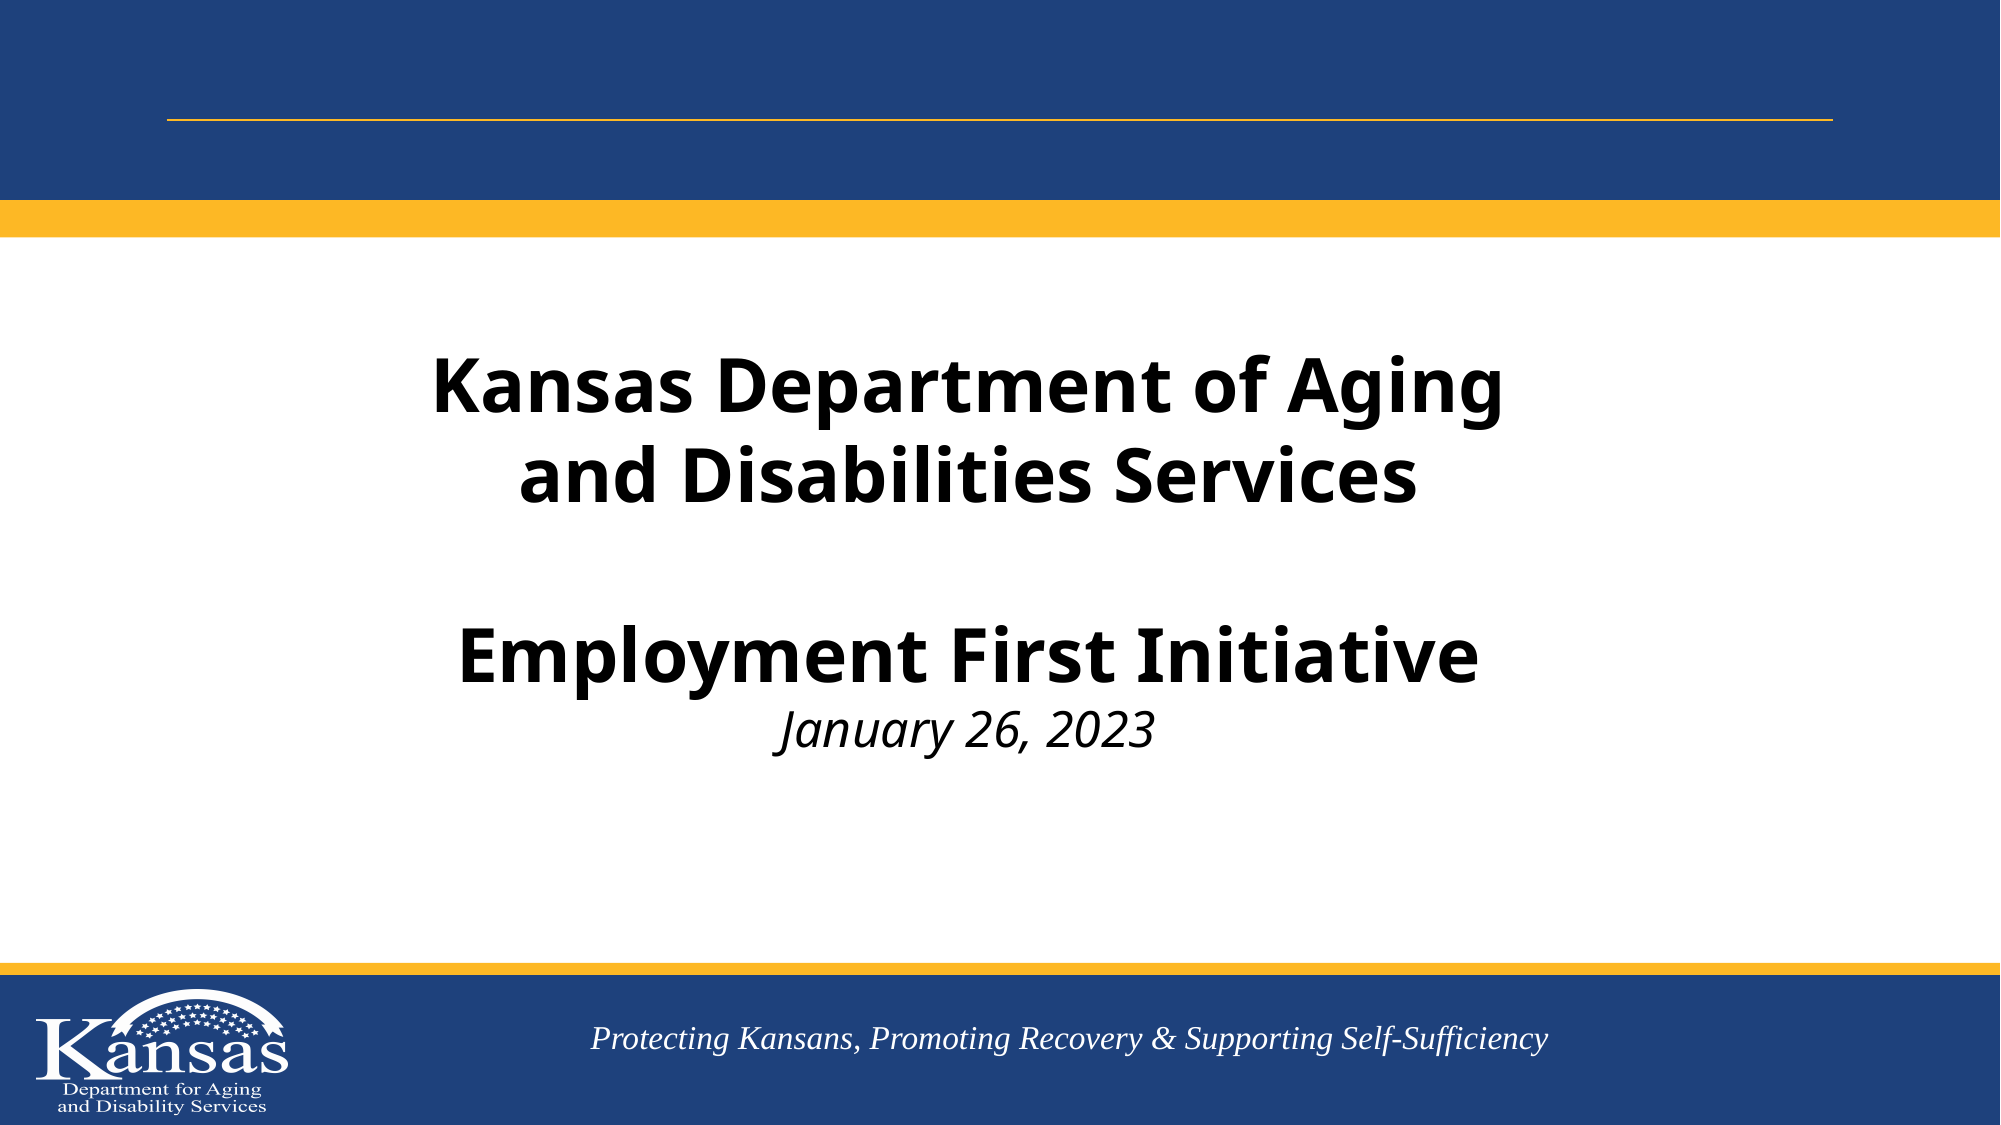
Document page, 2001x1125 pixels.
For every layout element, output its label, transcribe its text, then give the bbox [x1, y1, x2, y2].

text_box Kansas Department of Aging and Disabilities Services Employment First Initiative January 26, 2023 [369, 329, 1568, 825]
text_box Protecting Kansans, Promoting Recovery & Supporting Self-Sufficiency [540, 1008, 1601, 1064]
picture [36, 989, 288, 1117]
